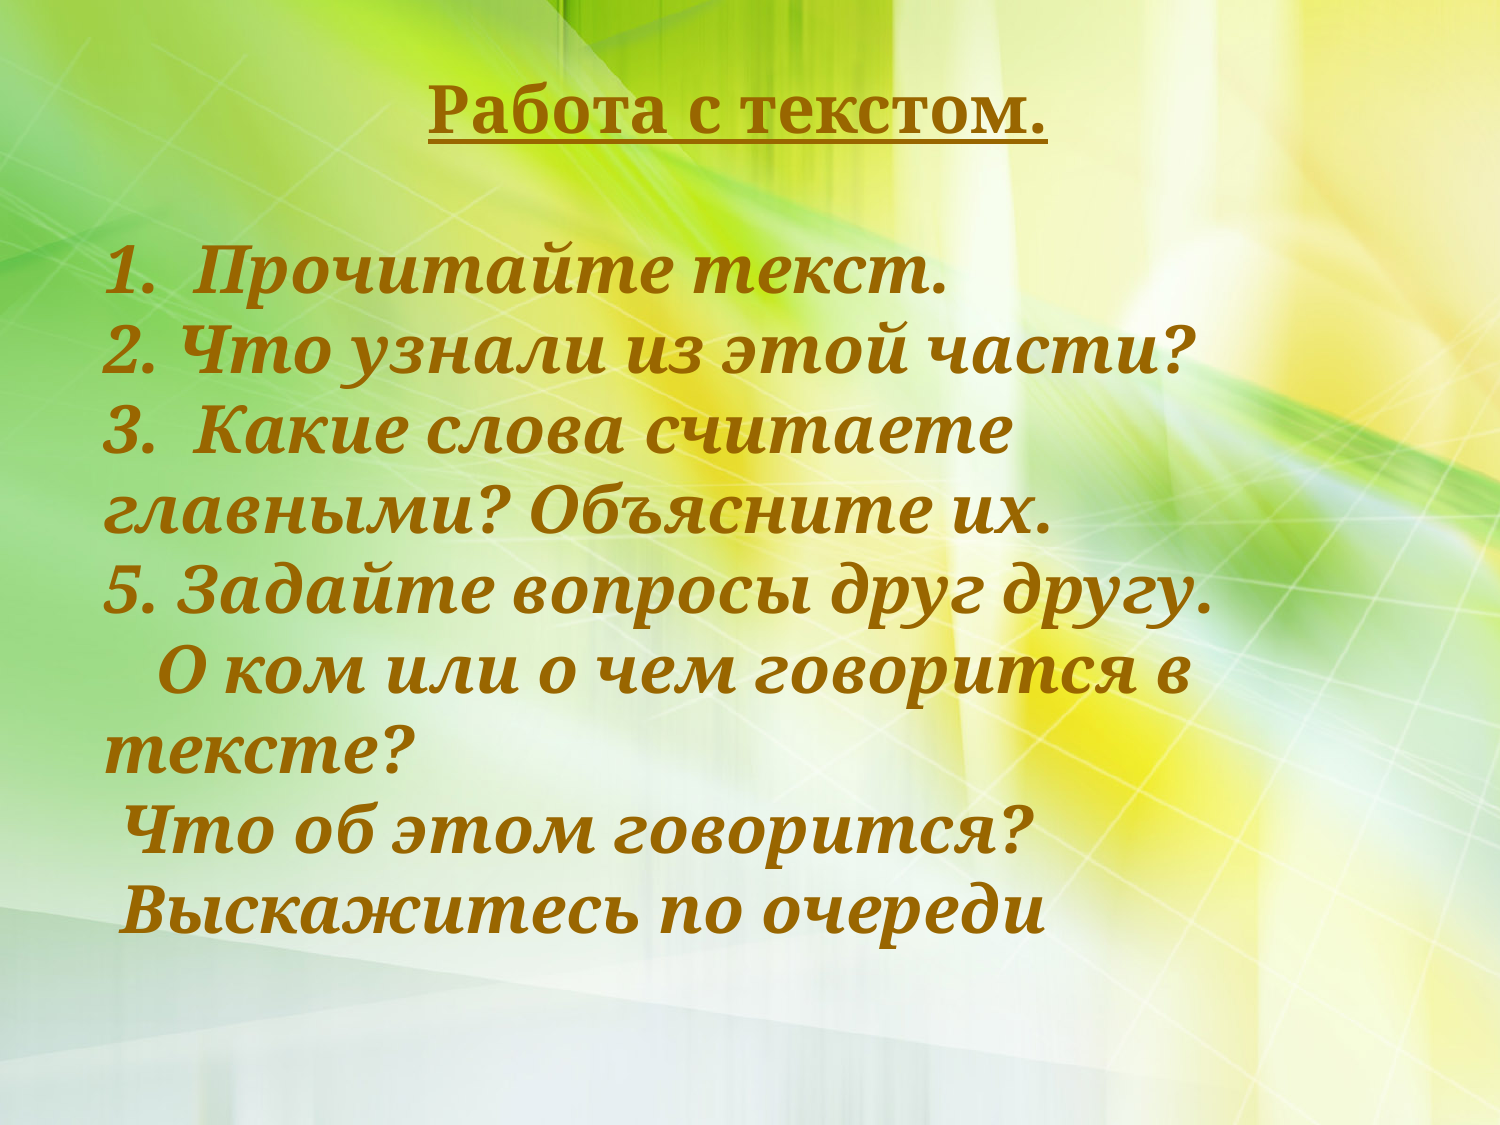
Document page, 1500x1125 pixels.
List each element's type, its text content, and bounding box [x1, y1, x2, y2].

text_box Работа с текстом. 1. Прочитайте текст. 2. Что узнали из этой части? 3. Какие слова считаете главными? Объясните их. 5. Задайте вопросы друг другу. О ком или о чем говорится в тексте? Что об этом говорится? Выскажитесь по очереди [88, 59, 1388, 954]
picture [0, 0, 1500, 1125]
